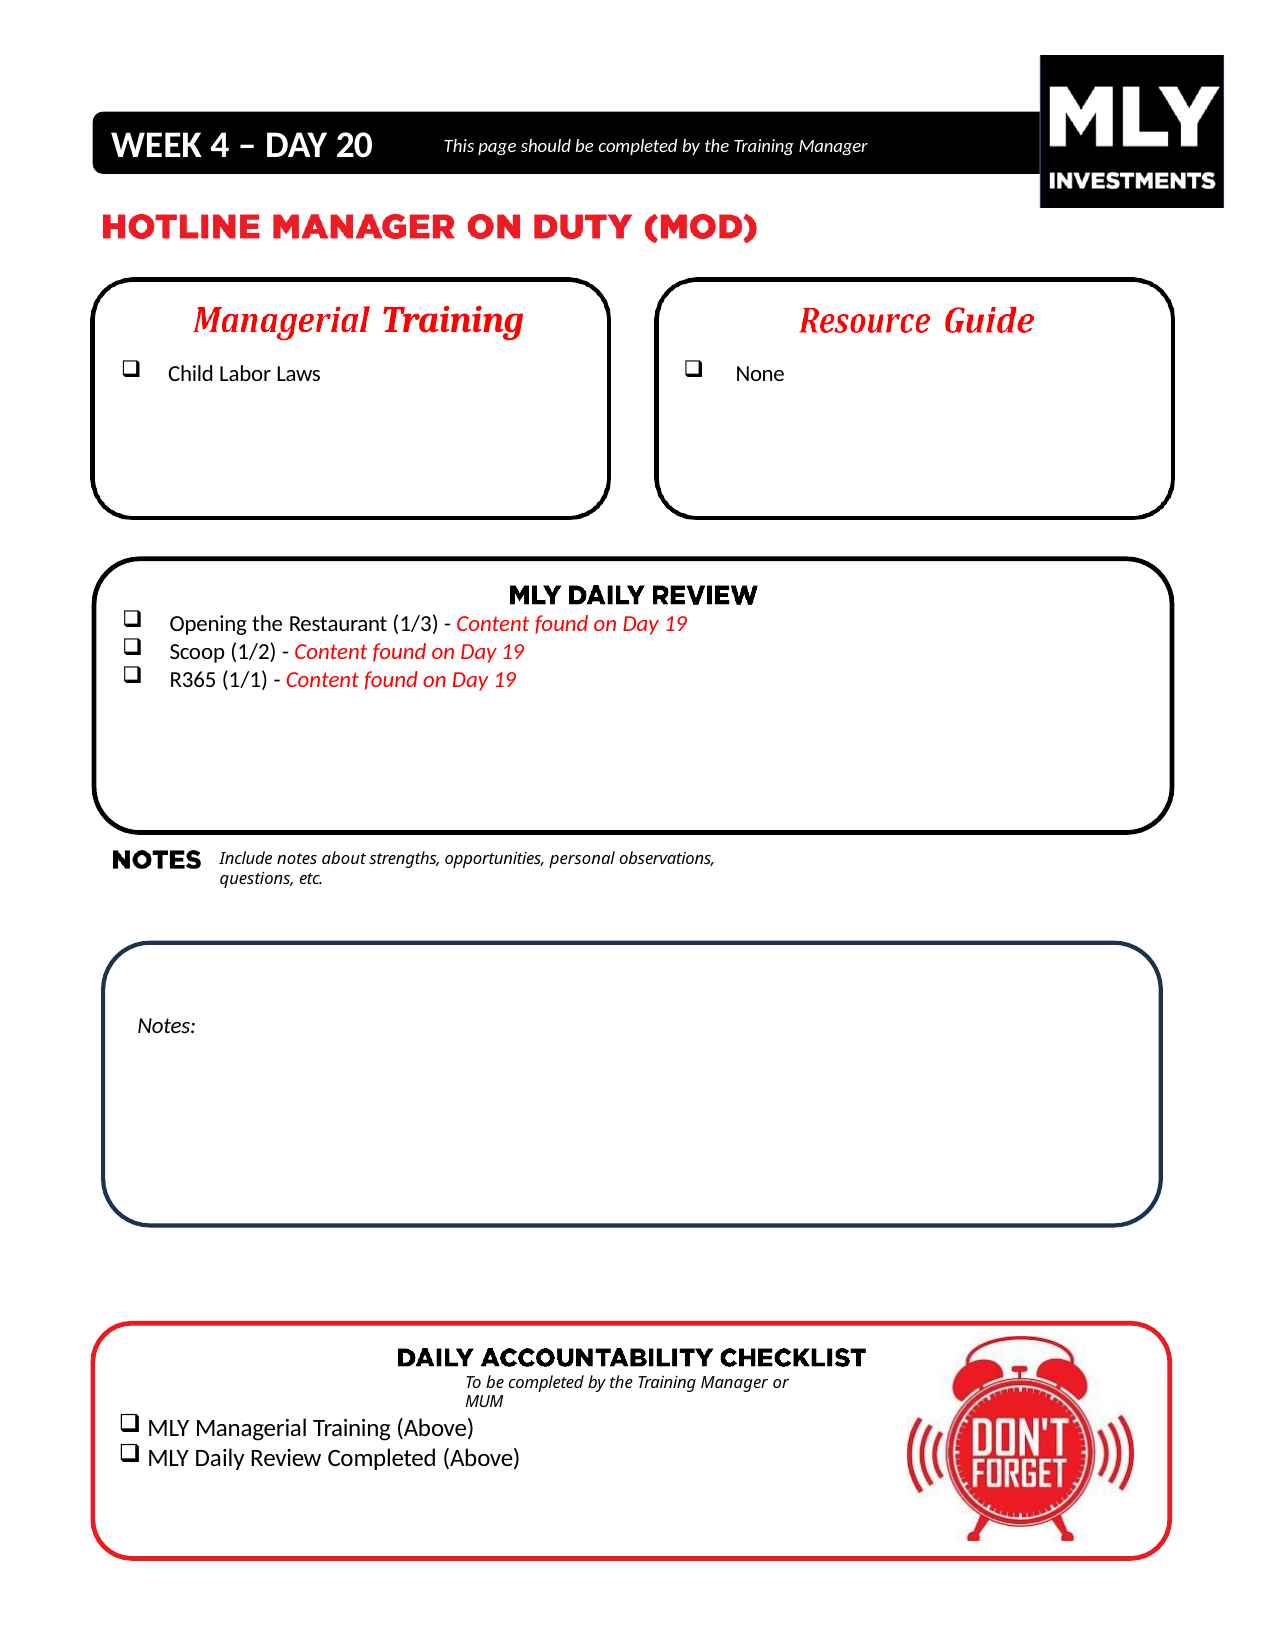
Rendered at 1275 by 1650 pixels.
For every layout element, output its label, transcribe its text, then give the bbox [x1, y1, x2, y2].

picture [654, 277, 1175, 520]
text_box Include notes about strengths, opportunities, personal observations, questions, etc. [217, 846, 765, 888]
picture [111, 850, 201, 870]
text_box Notes: [135, 978, 1134, 1269]
picture [90, 277, 612, 520]
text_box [91, 556, 1175, 836]
text_box WEEK 4 – DAY 20 [108, 117, 376, 165]
text_box [103, 942, 1161, 1223]
picture [991, 55, 1275, 208]
text_box This page should be completed by the Training Manager [441, 130, 869, 156]
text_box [90, 1320, 1173, 1562]
picture [101, 213, 757, 244]
